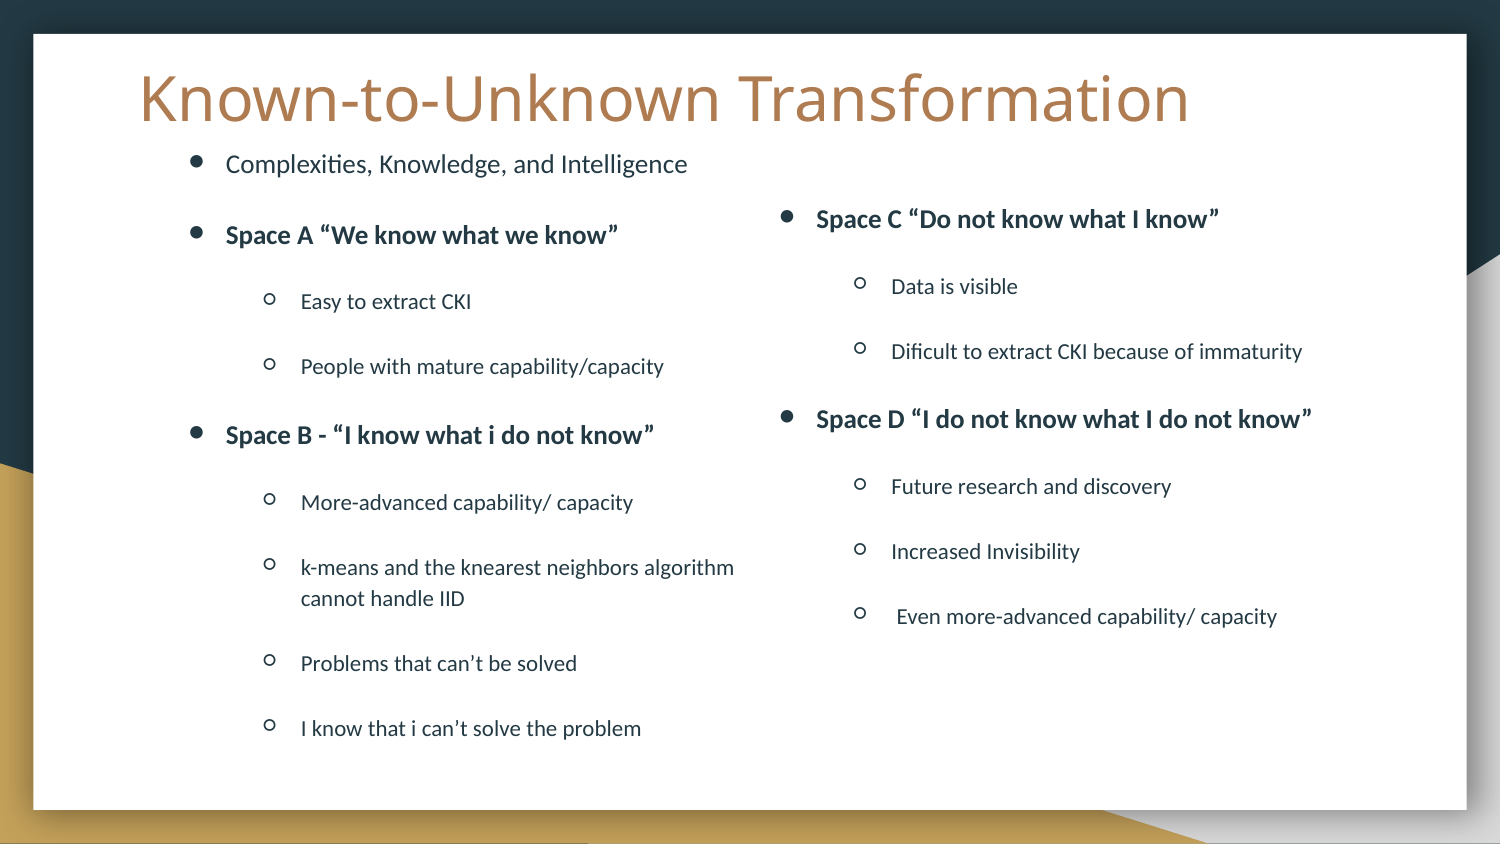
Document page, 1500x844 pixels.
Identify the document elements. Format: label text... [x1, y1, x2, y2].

text_box Space C “Do not know what I know” Data is visible Dificult to extract CKI because of immaturity Space D “I do not know what I do not know” Future research and discovery Increased Invisibility Even more-advanced capability/ capacity [726, 181, 1388, 811]
title Known-to-Unknown Transformation [123, 43, 1356, 132]
list Complexities, Knowledge, and Intelligence Space A “We know what we know” Easy to extract CKI People with mature capability/capacity Space B - “I know what i do not know” More-advanced capability/ capacity k-means and the knearest neighbors algorithm cannot handle IID Problems that can’t be solved I know that i can’t solve the problem [135, 132, 798, 756]
